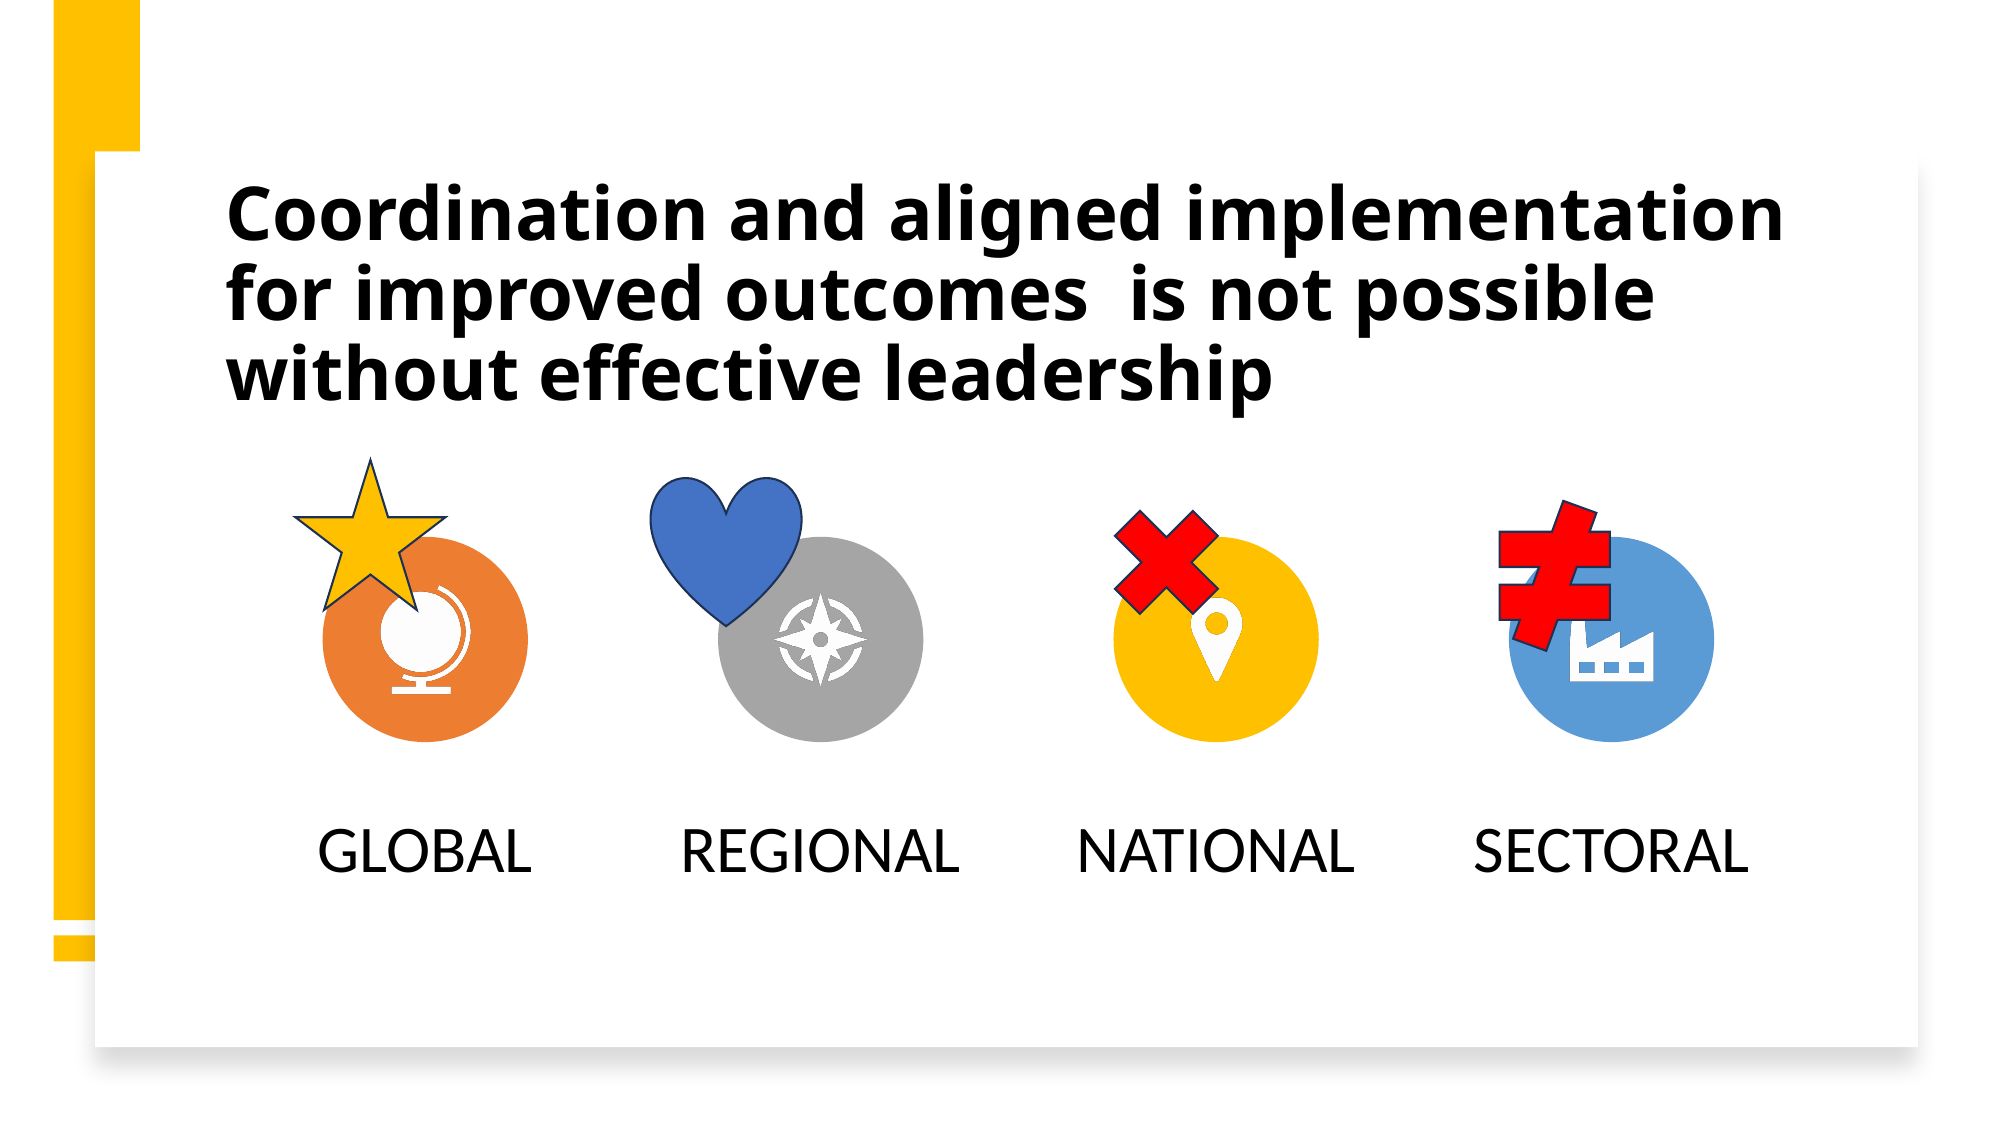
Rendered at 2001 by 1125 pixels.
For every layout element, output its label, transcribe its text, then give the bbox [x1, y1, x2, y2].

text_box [0, 437, 578, 524]
text_box [94, 150, 1919, 1048]
title Coordination and aligned implementation for improved outcomes is not possible without effective leadership [210, 101, 1827, 425]
text_box [0, 0, 2000, 1125]
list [210, 476, 1827, 985]
